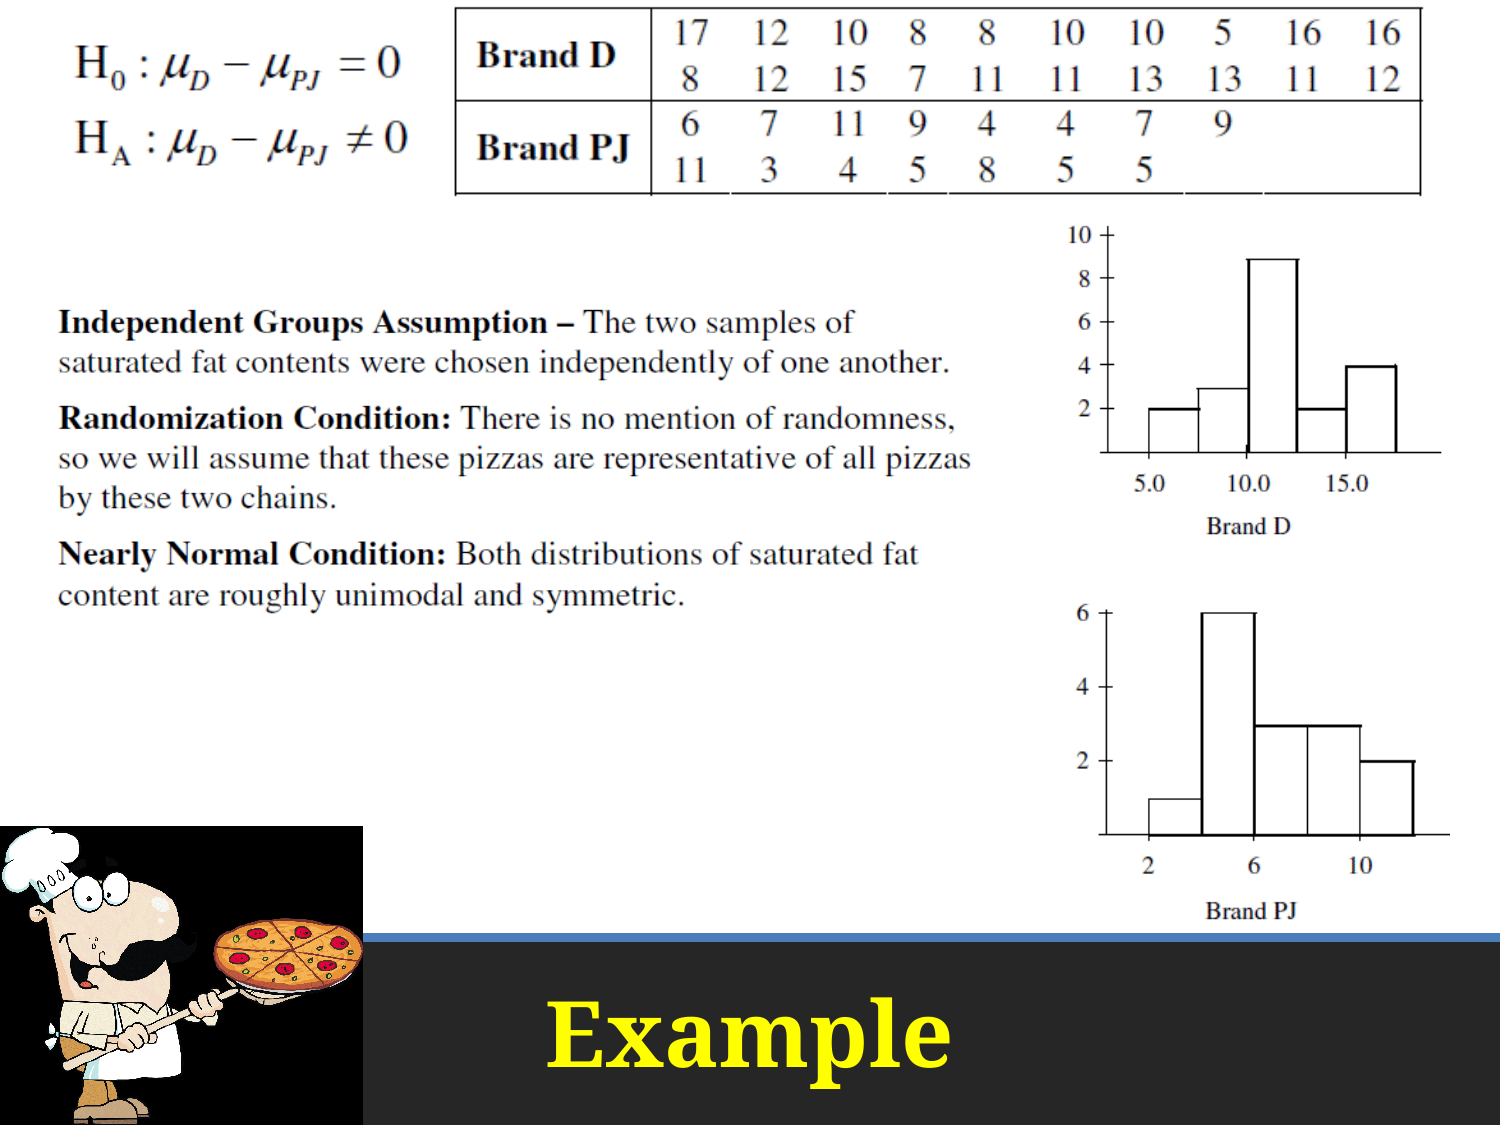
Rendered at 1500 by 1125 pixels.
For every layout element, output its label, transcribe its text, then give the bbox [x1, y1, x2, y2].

picture [49, 287, 988, 631]
picture [0, 825, 363, 1125]
picture [1062, 212, 1451, 925]
picture [62, 37, 413, 174]
title Example [366, 937, 1425, 1125]
picture [449, 0, 1426, 198]
